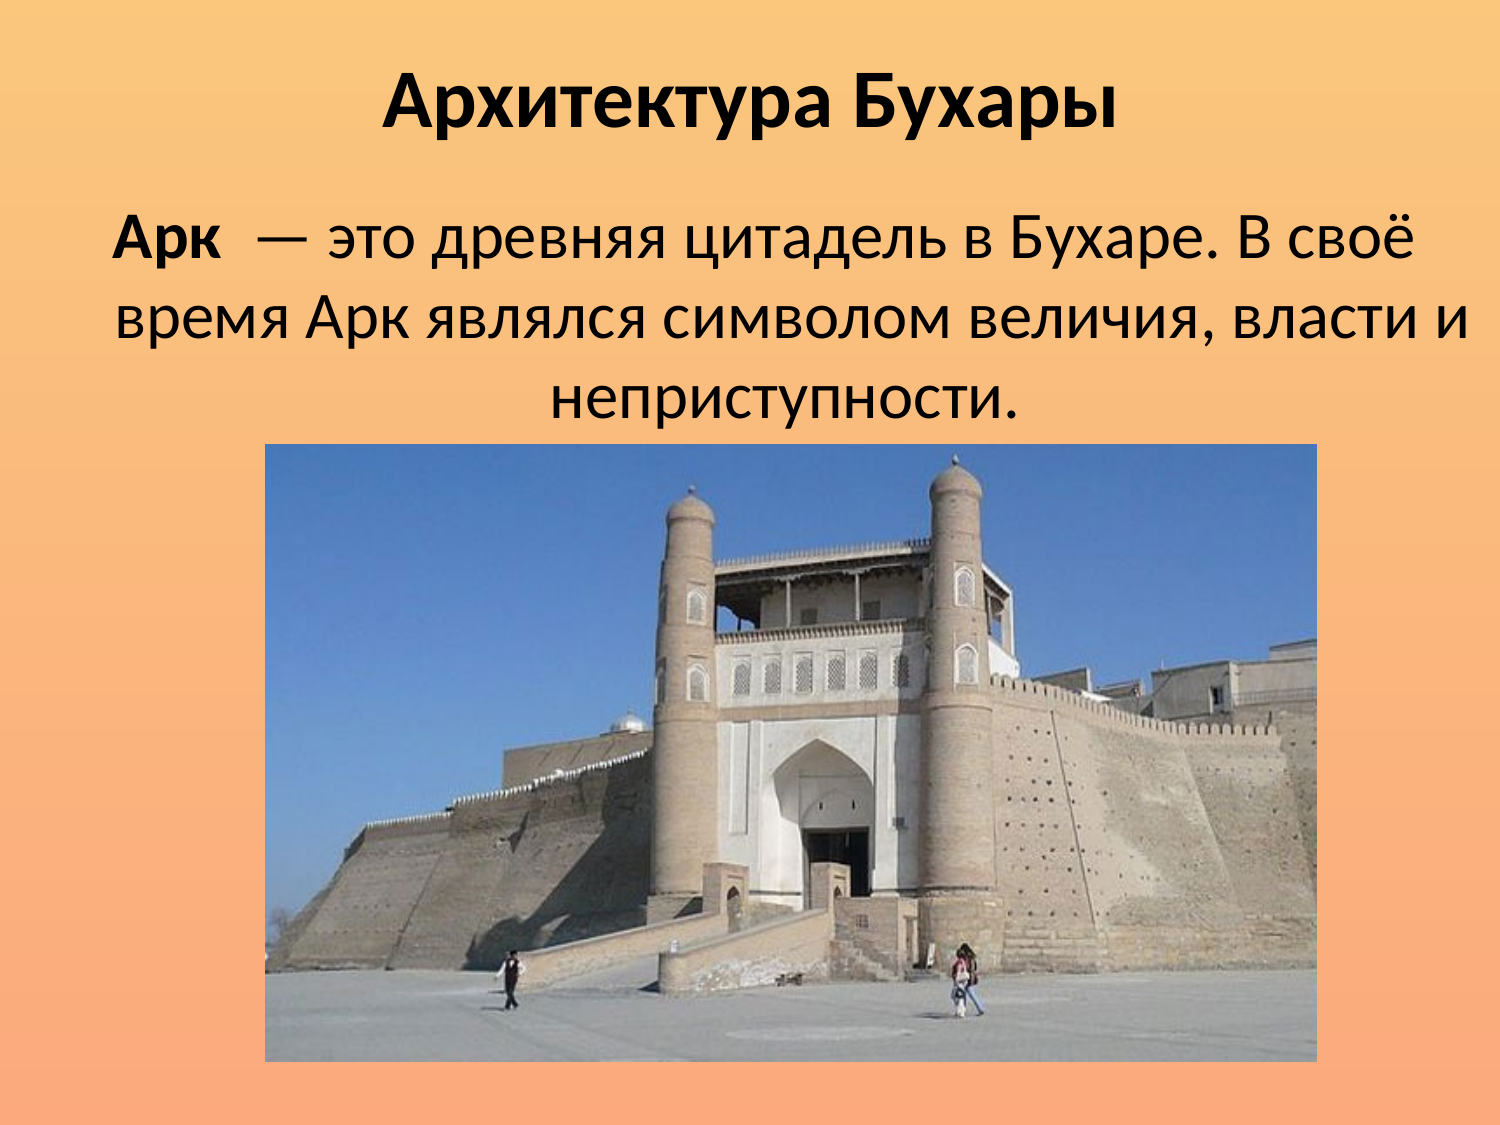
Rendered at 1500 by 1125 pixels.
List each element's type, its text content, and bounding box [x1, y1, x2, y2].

title Архитектура Бухары [76, 0, 1427, 184]
list Арк — это древняя цитадель в Бухаре. В своё время Арк являлся символом величия, власти и неприступности. [29, 184, 1500, 492]
picture [265, 444, 1318, 1062]
